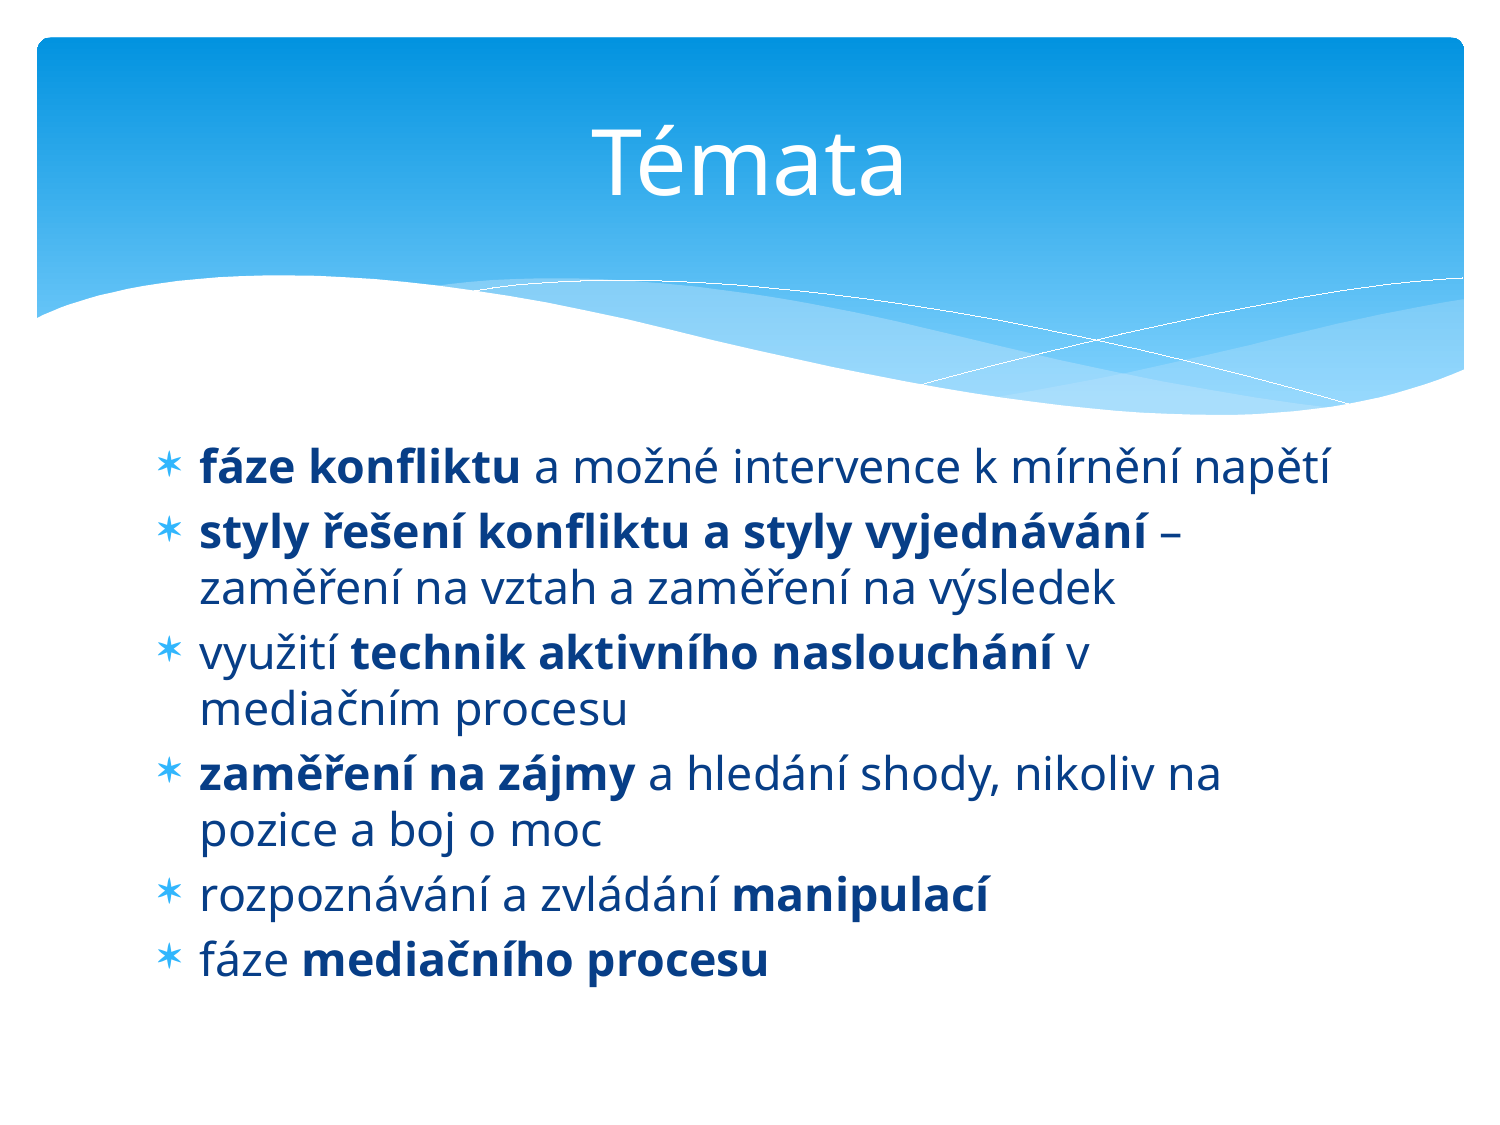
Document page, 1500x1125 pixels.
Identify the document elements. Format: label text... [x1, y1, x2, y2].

list fáze konfliktu a možné intervence k mírnění napětí styly řešení konfliktu a styly vyjednávání – zaměření na vztah a zaměření na výsledek využití technik aktivního naslouchání v mediačním procesu zaměření na zájmy a hledání shody, nikoliv na pozice a boj o moc rozpoznávání a zvládání manipulací fáze mediačního procesu [143, 429, 1359, 1005]
title Témata [75, 55, 1425, 261]
